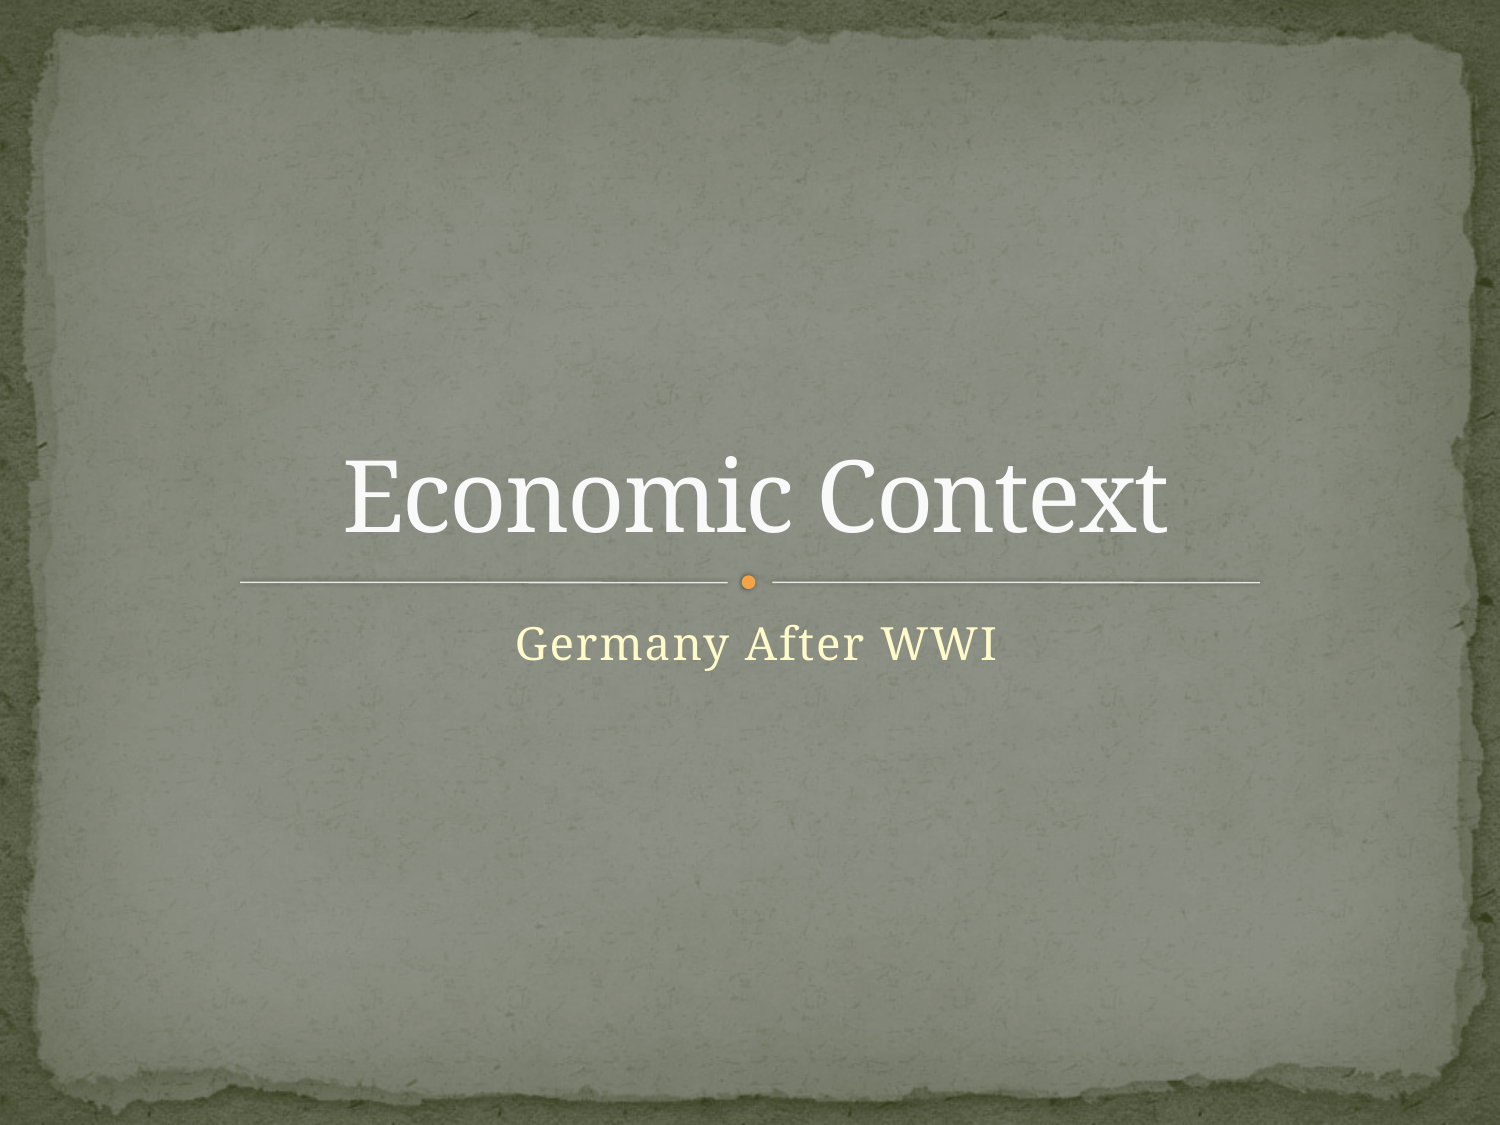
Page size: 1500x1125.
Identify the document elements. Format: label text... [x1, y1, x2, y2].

title Economic Context [74, 235, 1438, 561]
subtitle Germany After WWI [75, 606, 1438, 795]
